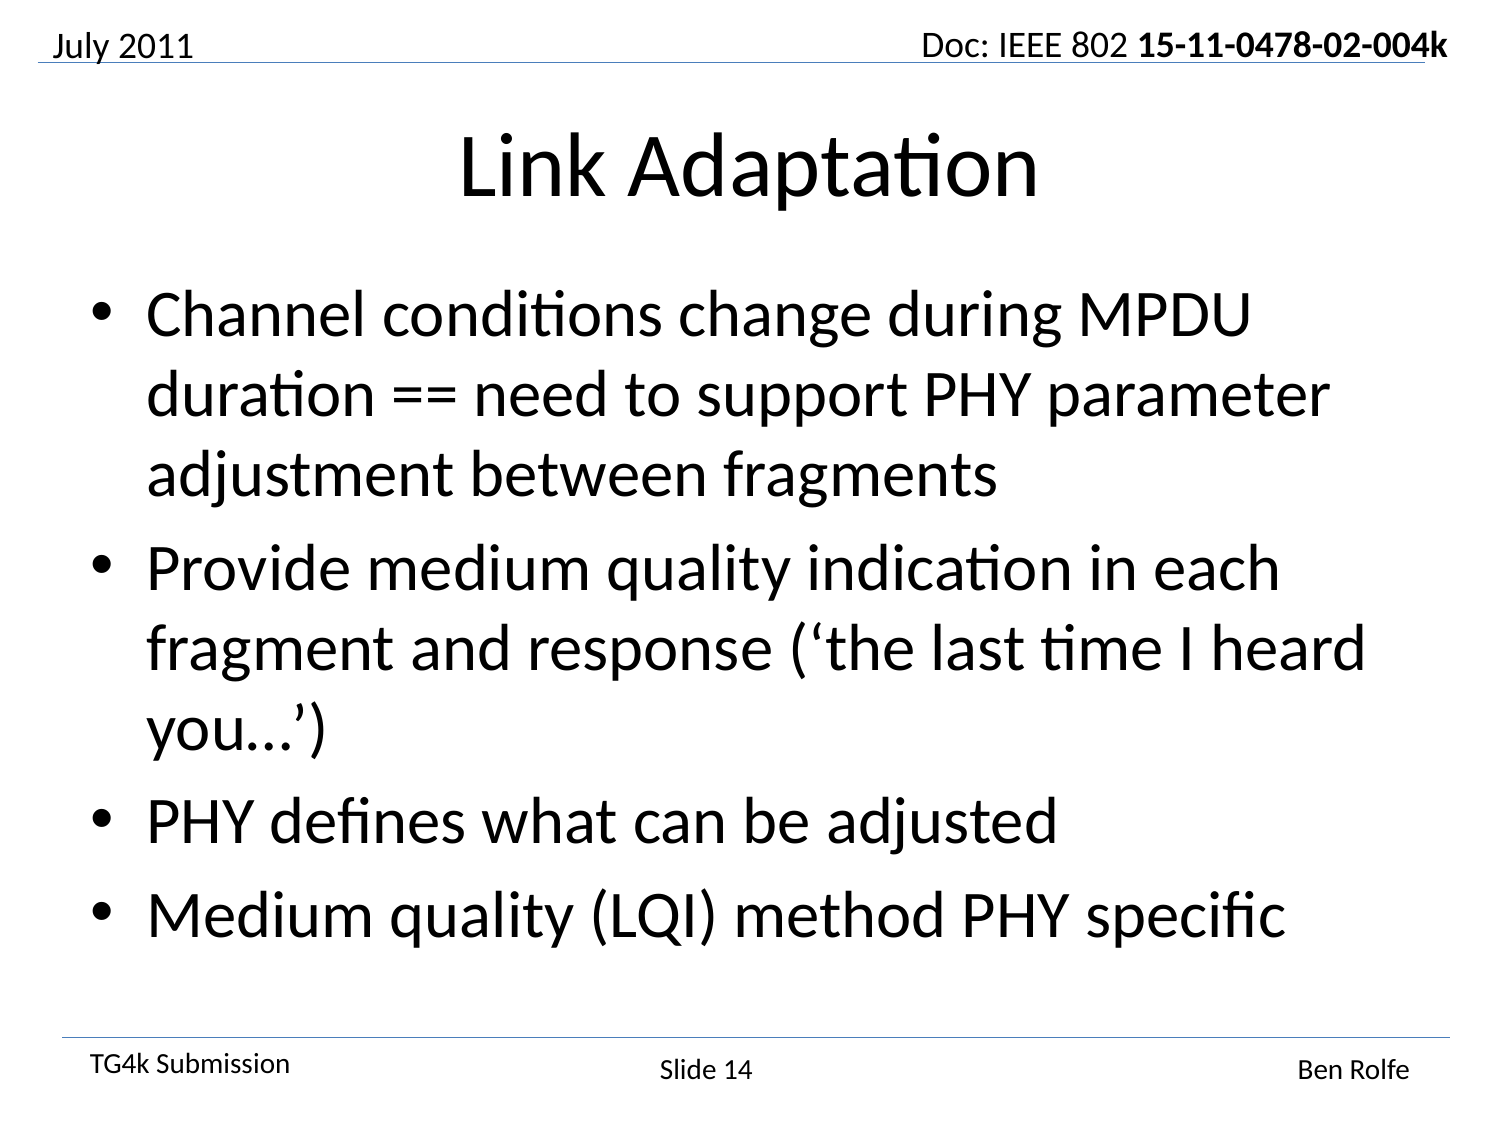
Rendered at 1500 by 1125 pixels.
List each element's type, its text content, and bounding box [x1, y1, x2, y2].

list Channel conditions change during MPDU duration == need to support PHY parameter adjustment between fragments Provide medium quality indication in each fragment and response (‘the last time I heard you…’) PHY defines what can be adjusted Medium quality (LQI) method PHY specific [75, 262, 1425, 1005]
slide_number Slide 14 [512, 1037, 900, 1098]
footer Ben Rolfe [950, 1037, 1425, 1098]
title Link Adaptation [75, 87, 1425, 233]
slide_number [37, 12, 388, 75]
